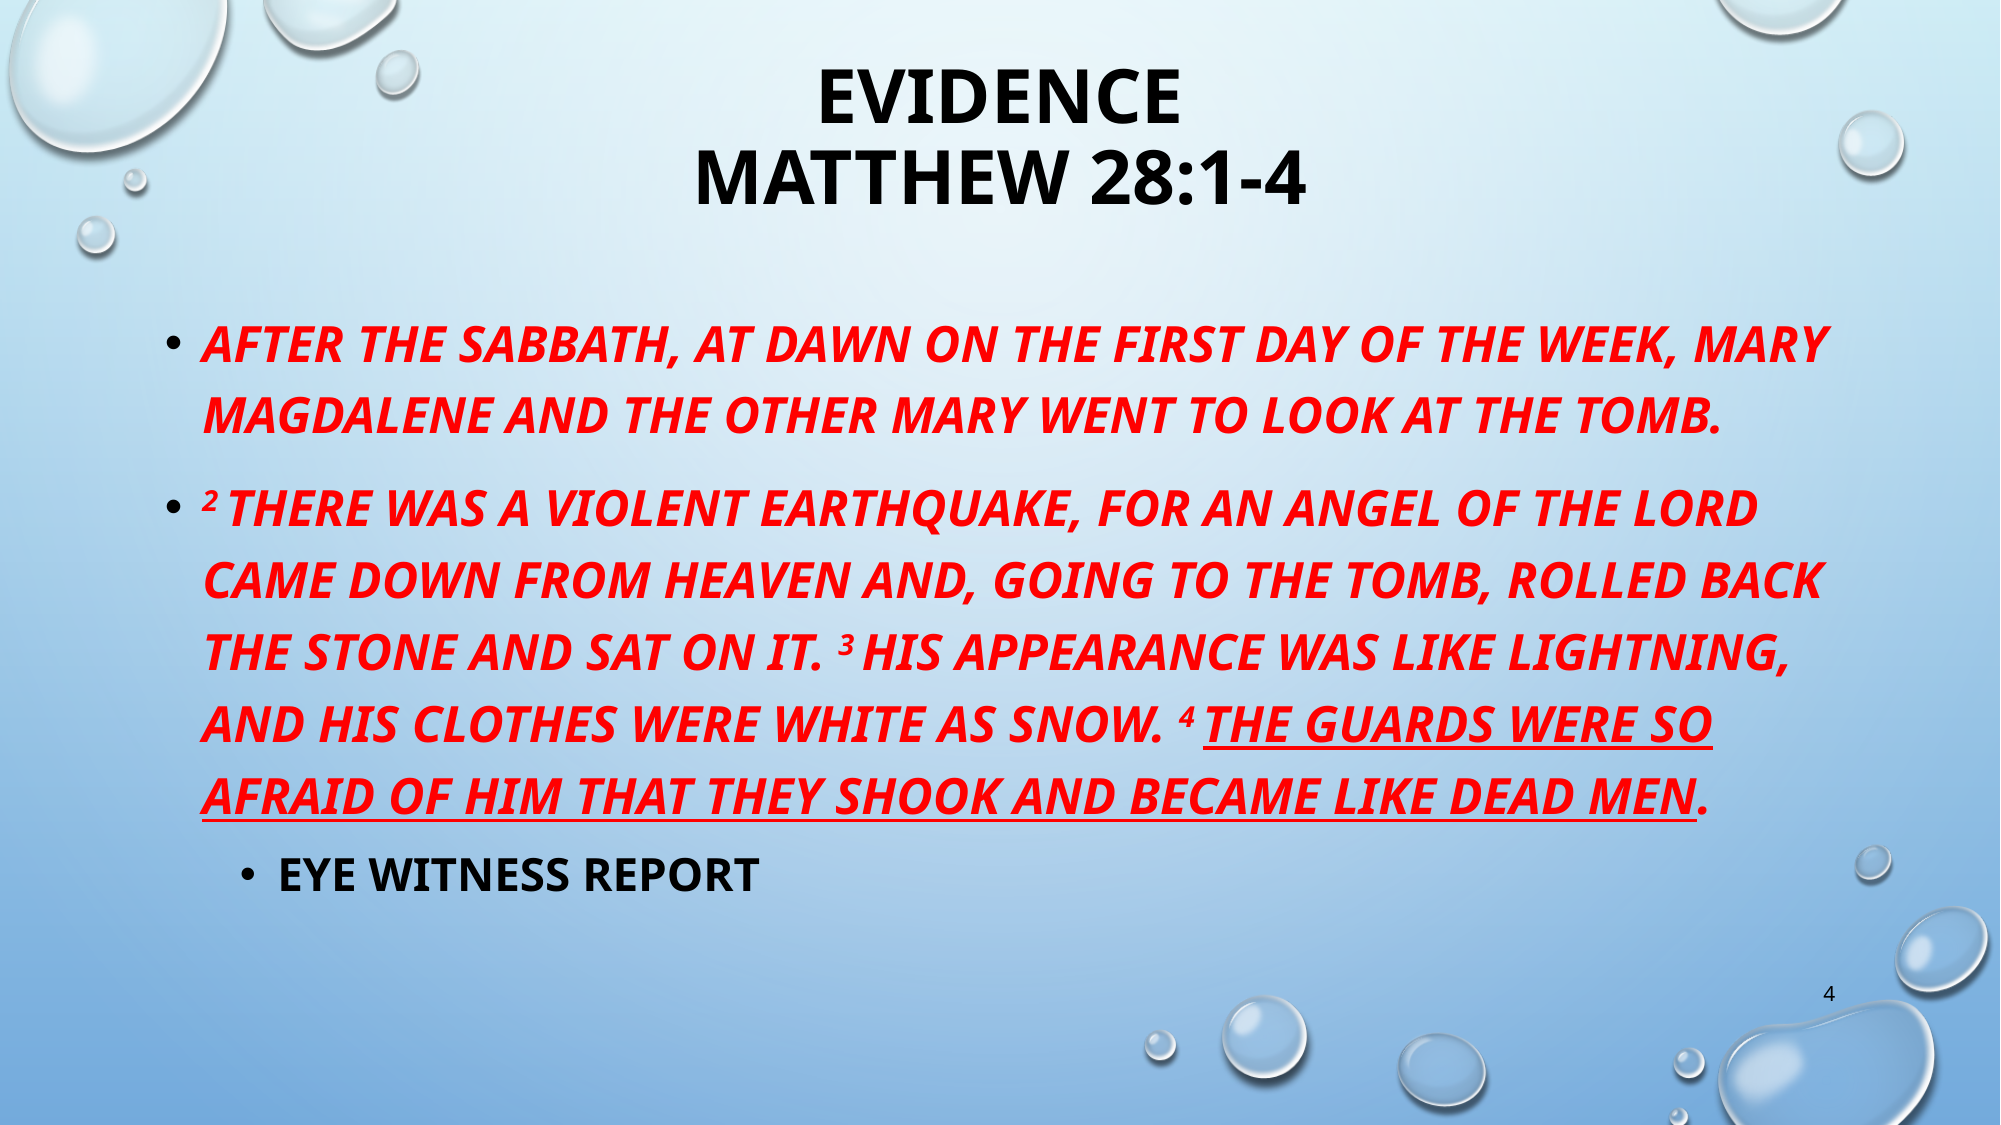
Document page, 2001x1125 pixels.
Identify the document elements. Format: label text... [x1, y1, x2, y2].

slide_number 4 [1724, 965, 1851, 1025]
list After the Sabbath, at dawn on the first day of the week, Mary Magdalene and the other Mary went to look at the tomb. 2 There was a violent earthquake, for an angel of the Lord came down from heaven and, going to the tomb, rolled back the stone and sat on it. 3 His appearance was like lightning, and his clothes were white as snow. 4 The guards were so afraid of him that they shook and became like dead men. Eye witness report [149, 292, 1850, 1068]
title evidence matthew 28:1-4 [149, 8, 1850, 271]
picture [0, 0, 2000, 1125]
